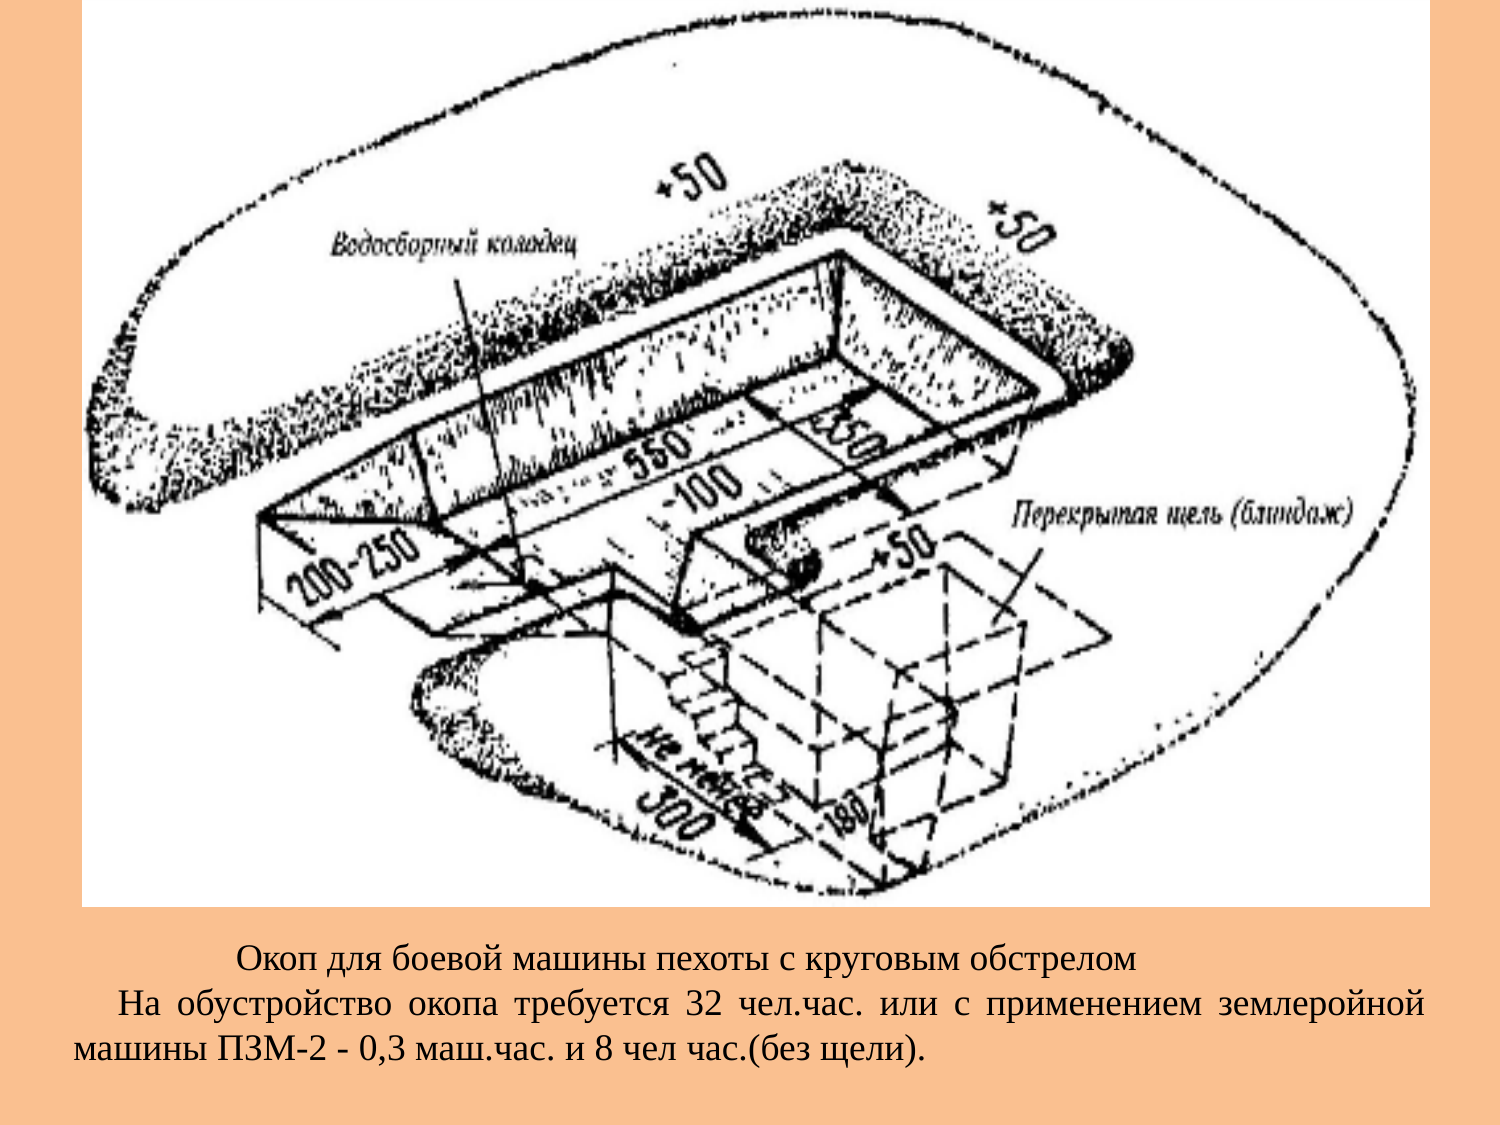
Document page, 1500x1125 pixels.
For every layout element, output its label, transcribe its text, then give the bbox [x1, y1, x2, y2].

picture [81, 0, 1430, 908]
text_box Окоп для боевой машины пехоты с круговым обстрелом На обустройство окопа требуется 32 чел.час. или с применением землеройной машины ПЗМ-2 - 0,3 маш.час. и 8 чел час.(без щели). [58, 925, 1442, 1076]
